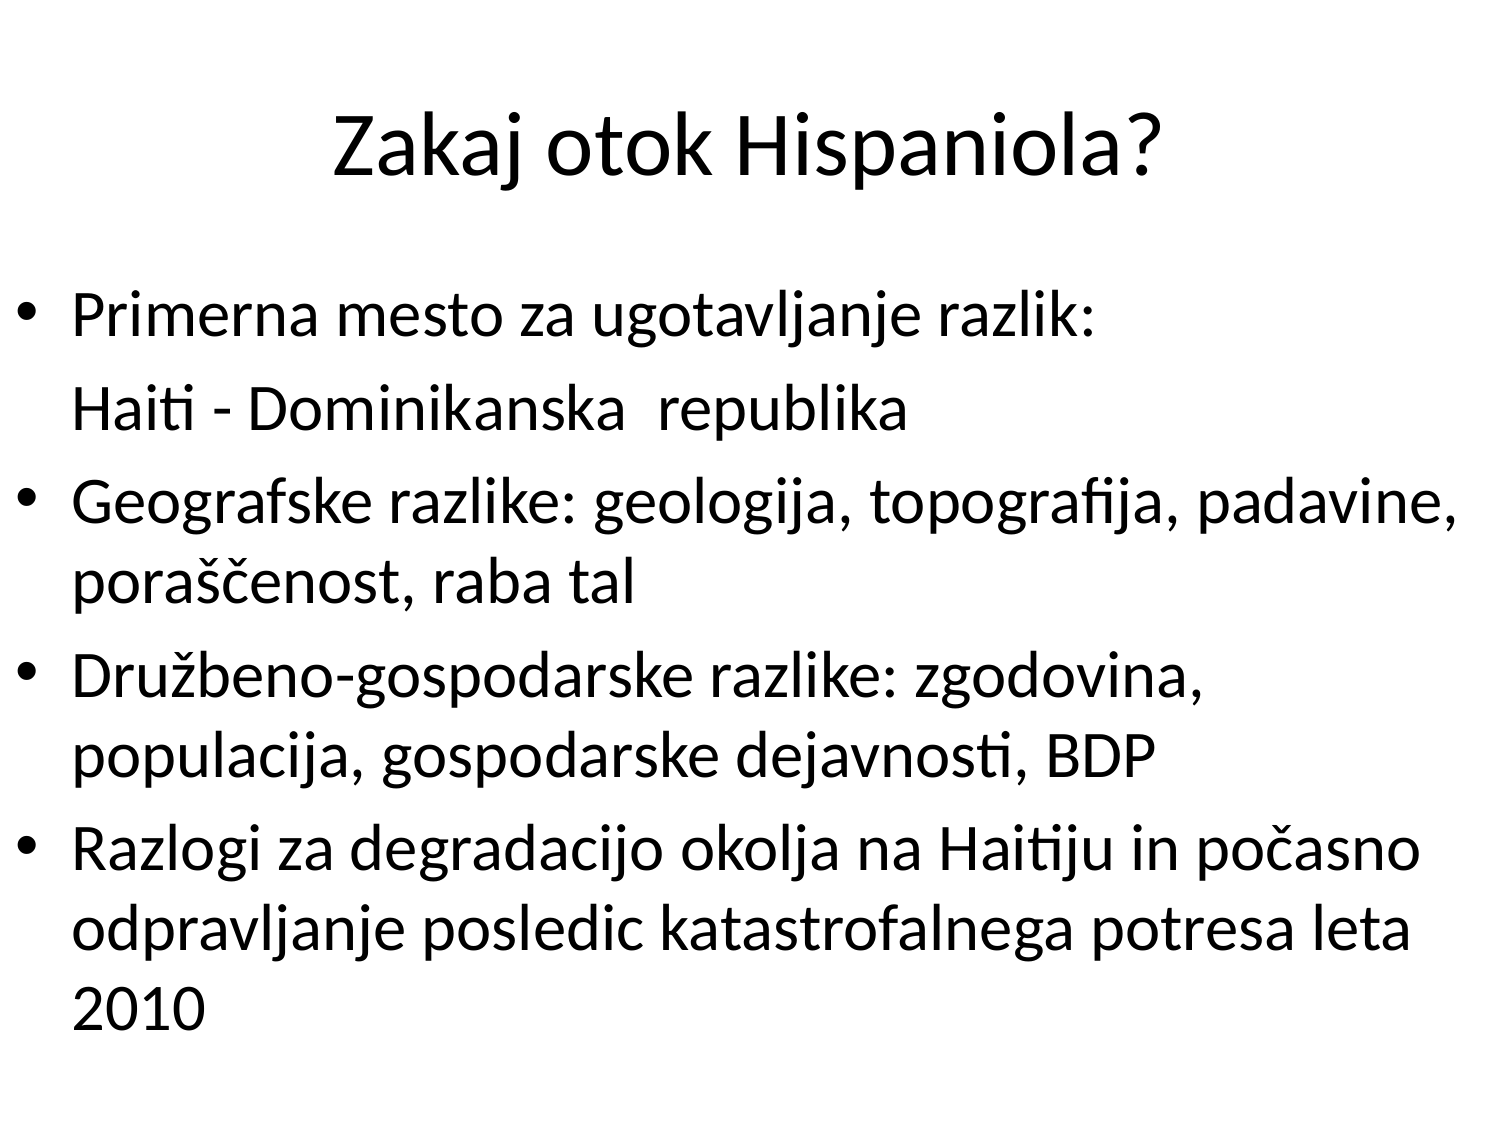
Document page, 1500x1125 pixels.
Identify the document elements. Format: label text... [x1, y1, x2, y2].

title Zakaj otok Hispaniola? [75, 45, 1425, 233]
list Primerna mesto za ugotavljanje razlik: Haiti - Dominikanska republika Geografske razlike: geologija, topografija, padavine, poraščenost, raba tal Družbeno-gospodarske razlike: zgodovina, populacija, gospodarske dejavnosti, BDP Razlogi za degradacijo okolja na Haitiju in počasno odpravljanje posledic katastrofalnega potresa leta 2010 [0, 262, 1500, 1125]
